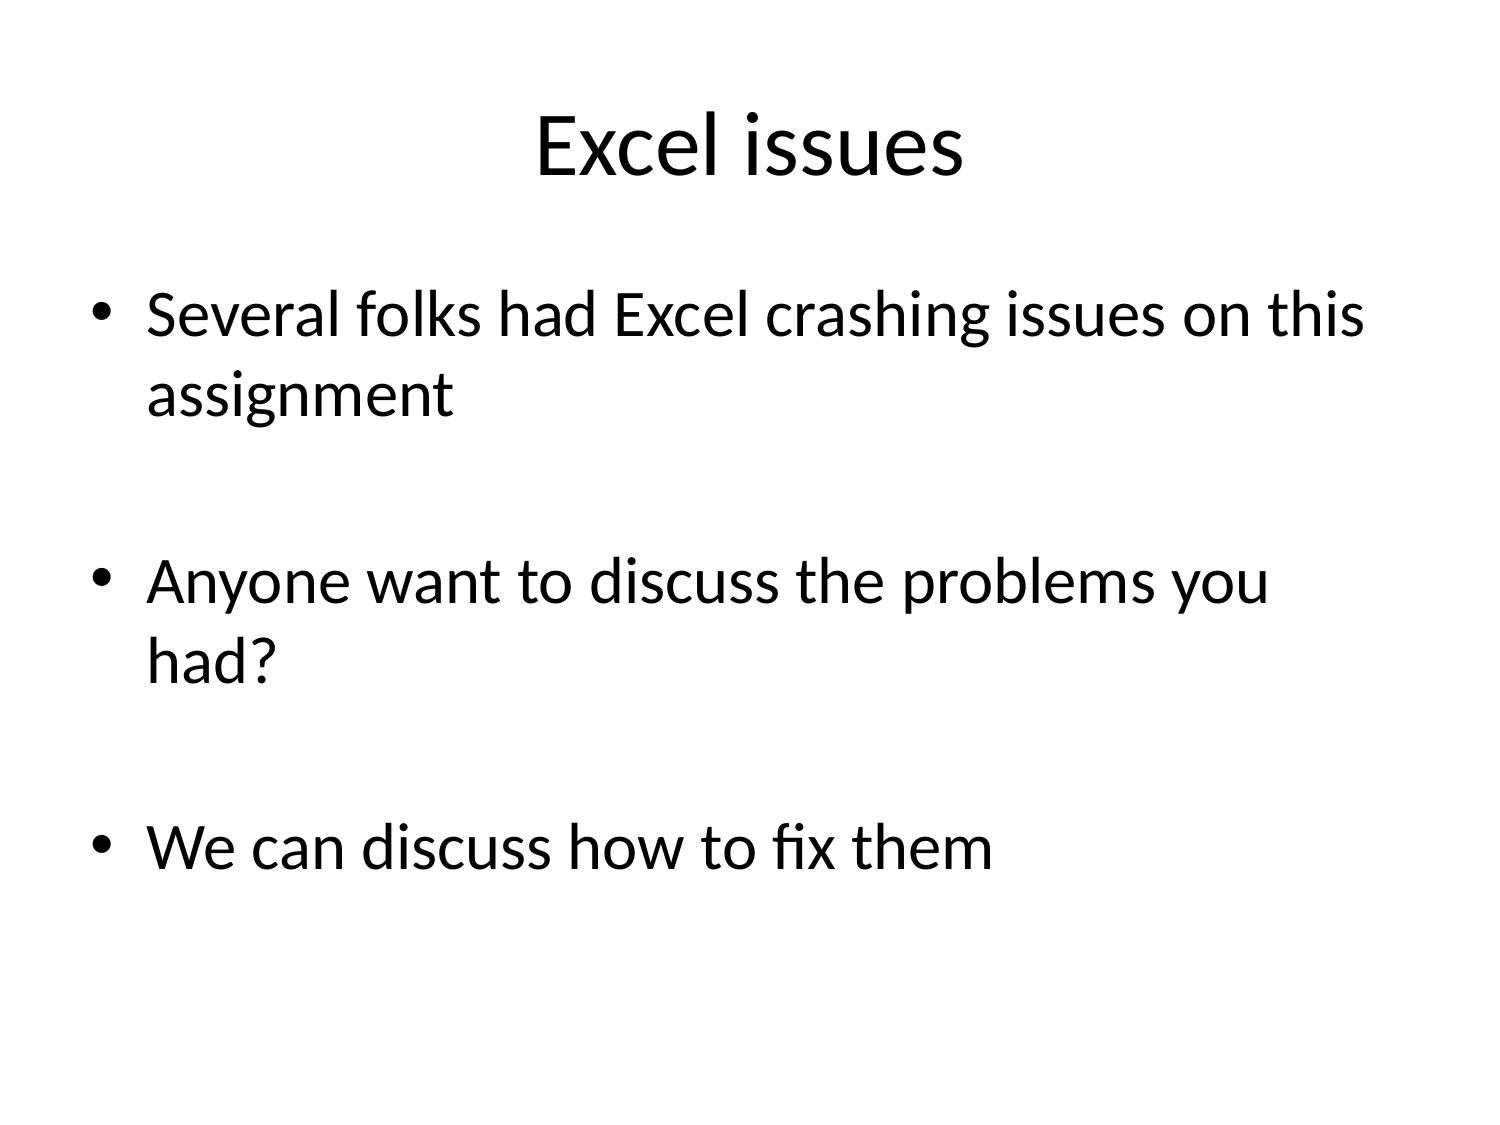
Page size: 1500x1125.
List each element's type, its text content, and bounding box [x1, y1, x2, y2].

title Excel issues [75, 45, 1425, 233]
list Several folks had Excel crashing issues on this assignment Anyone want to discuss the problems you had? We can discuss how to fix them [75, 262, 1425, 1005]
